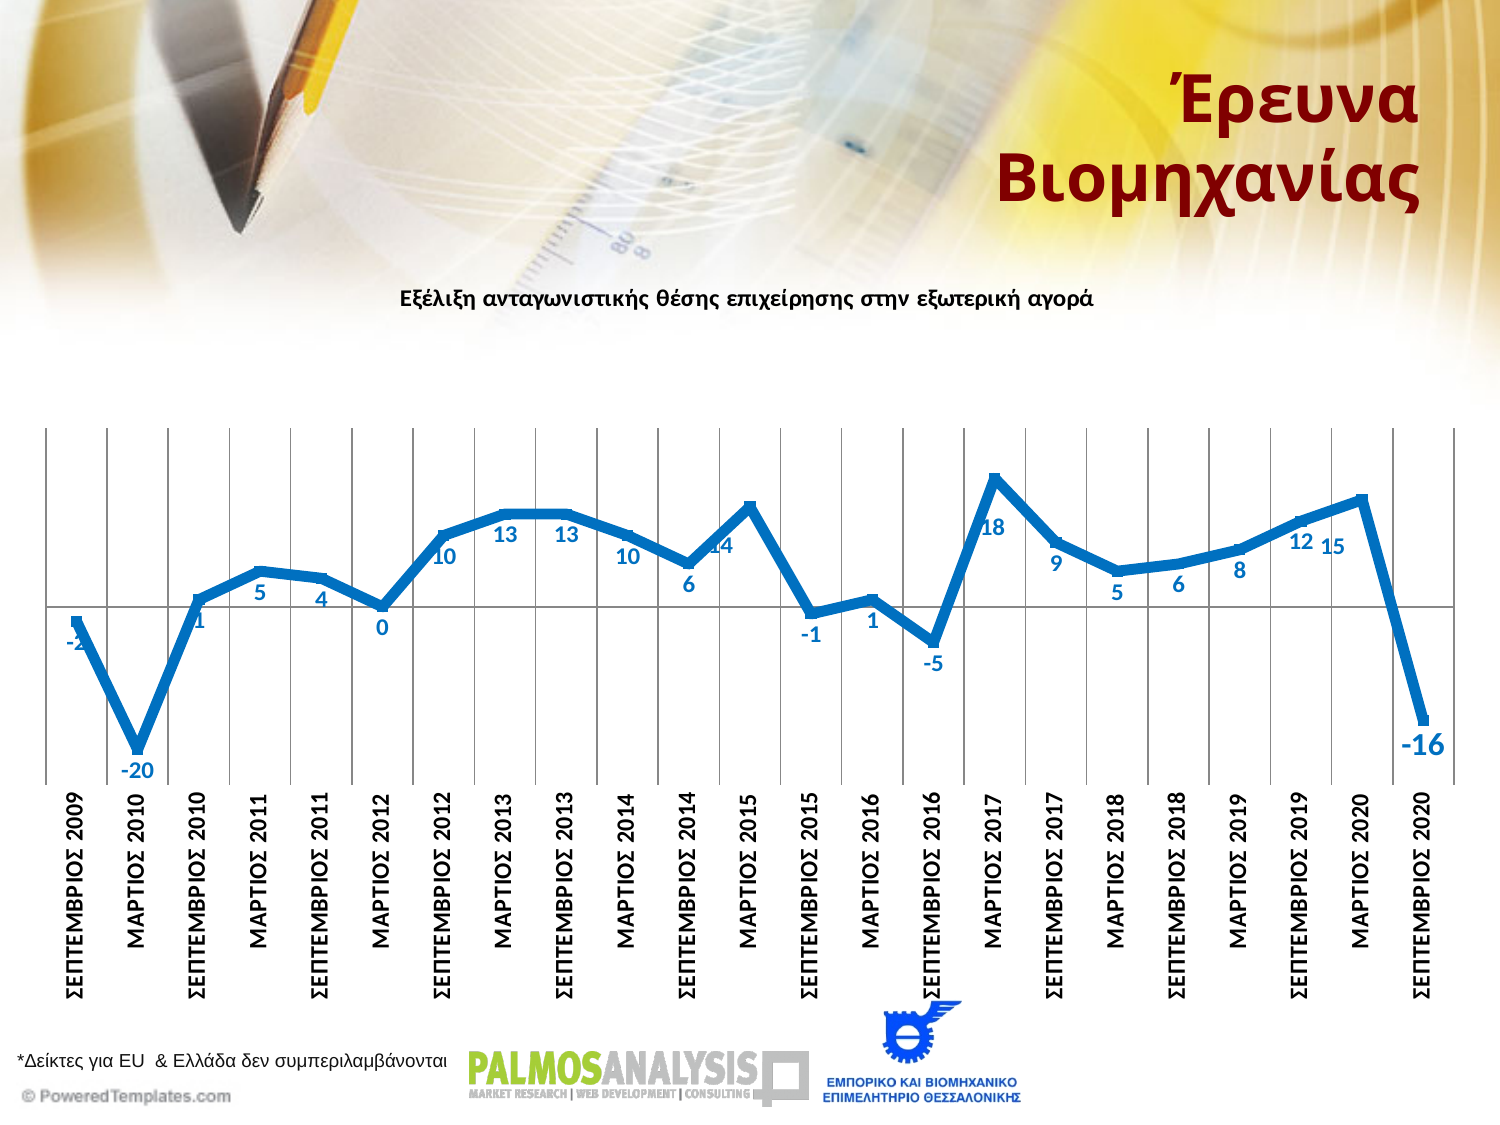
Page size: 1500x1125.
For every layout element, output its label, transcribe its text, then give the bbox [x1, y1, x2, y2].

picture [0, 1000, 1500, 1125]
chart [0, 259, 1500, 1000]
picture [0, 0, 1500, 259]
title Έρευνα Βιομηχανίας [796, 59, 1436, 212]
text_box *Δείκτες για EU & Ελλάδα δεν συμπεριλαμβάνονται [2, 1041, 468, 1079]
